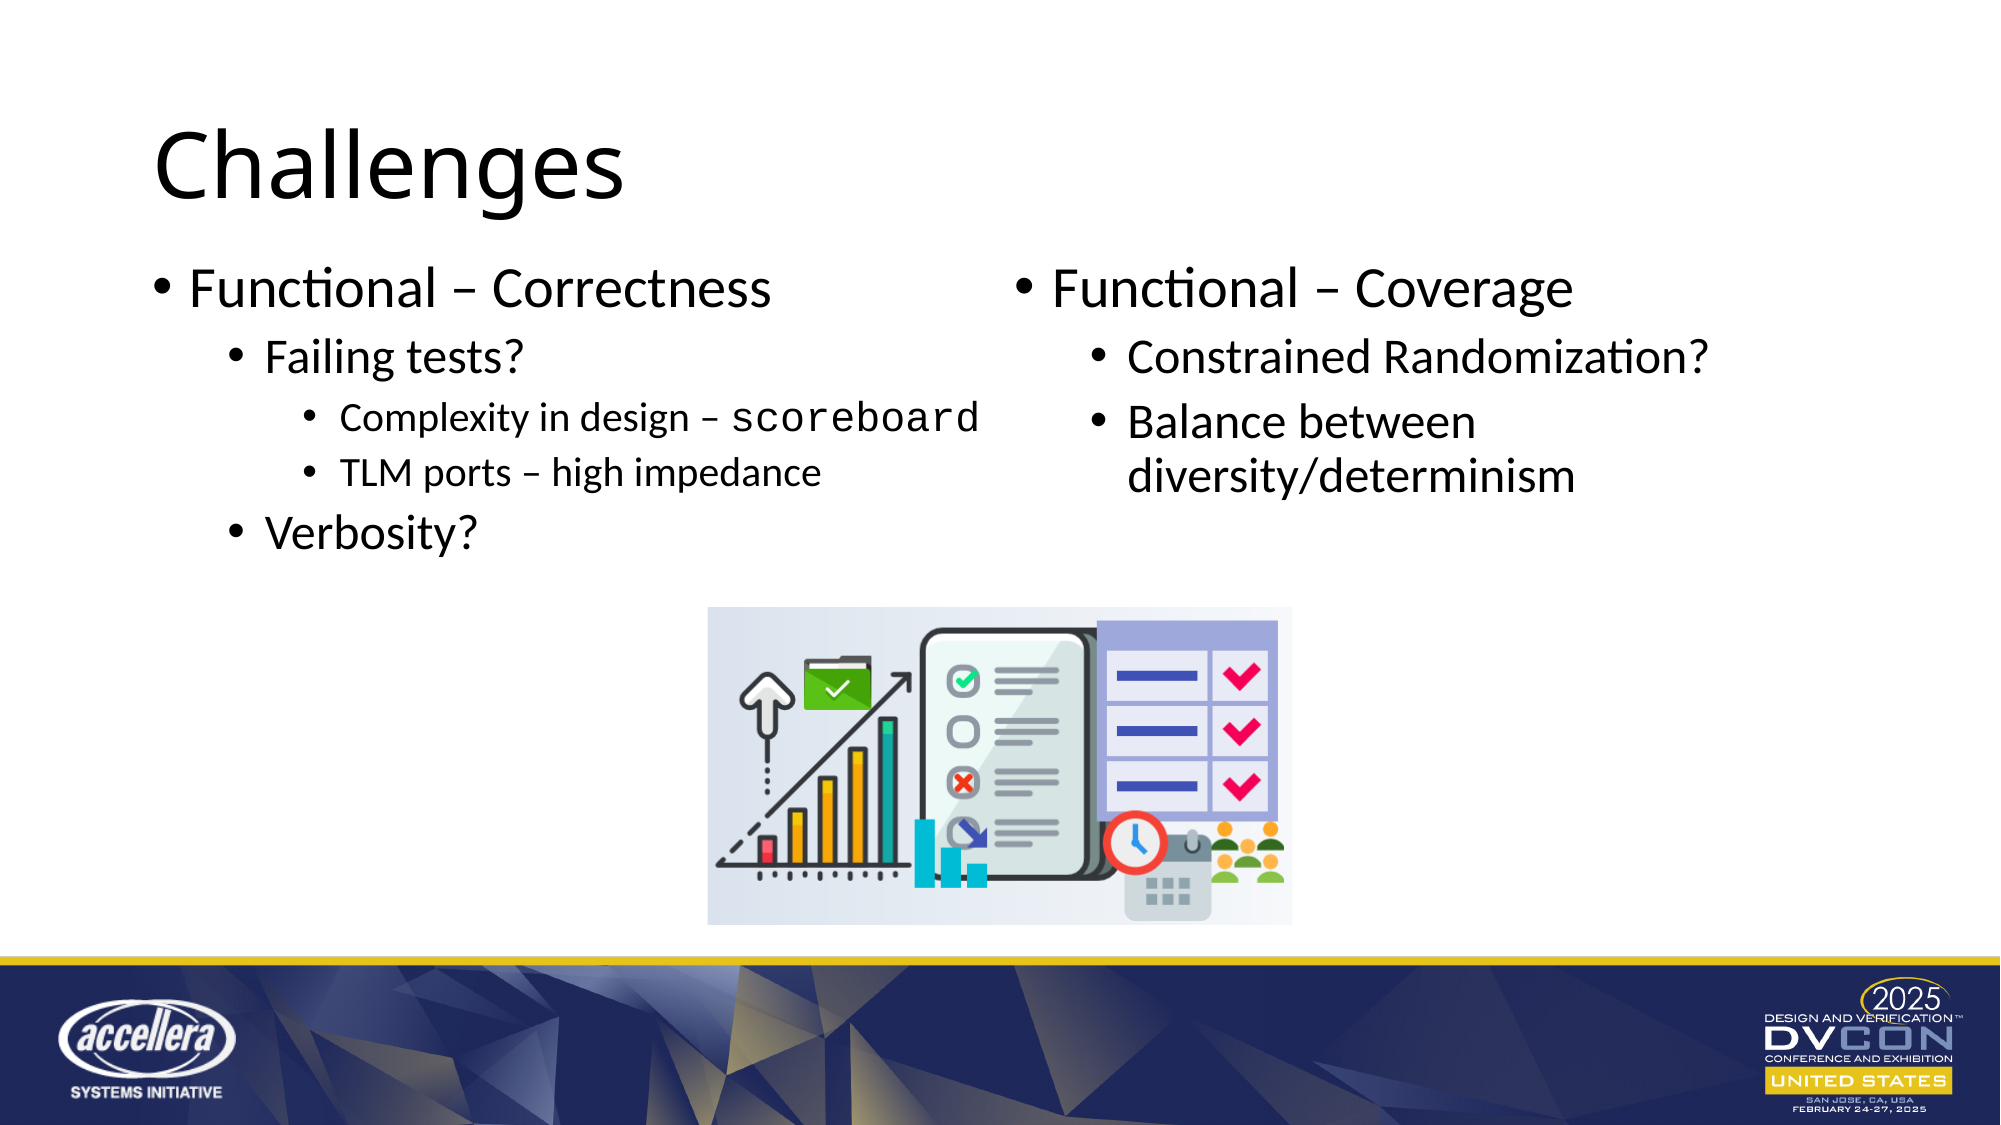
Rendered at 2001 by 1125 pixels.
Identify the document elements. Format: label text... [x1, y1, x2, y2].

list Functional – Correctness Failing tests? Complexity in design – scoreboard TLM ports – high impedance Verbosity? [137, 249, 999, 577]
text_box Functional – Coverage Constrained Randomization? Balance between diversity/determinism [999, 249, 1863, 577]
picture [0, 0, 2000, 1125]
title Challenges [137, 59, 1863, 249]
